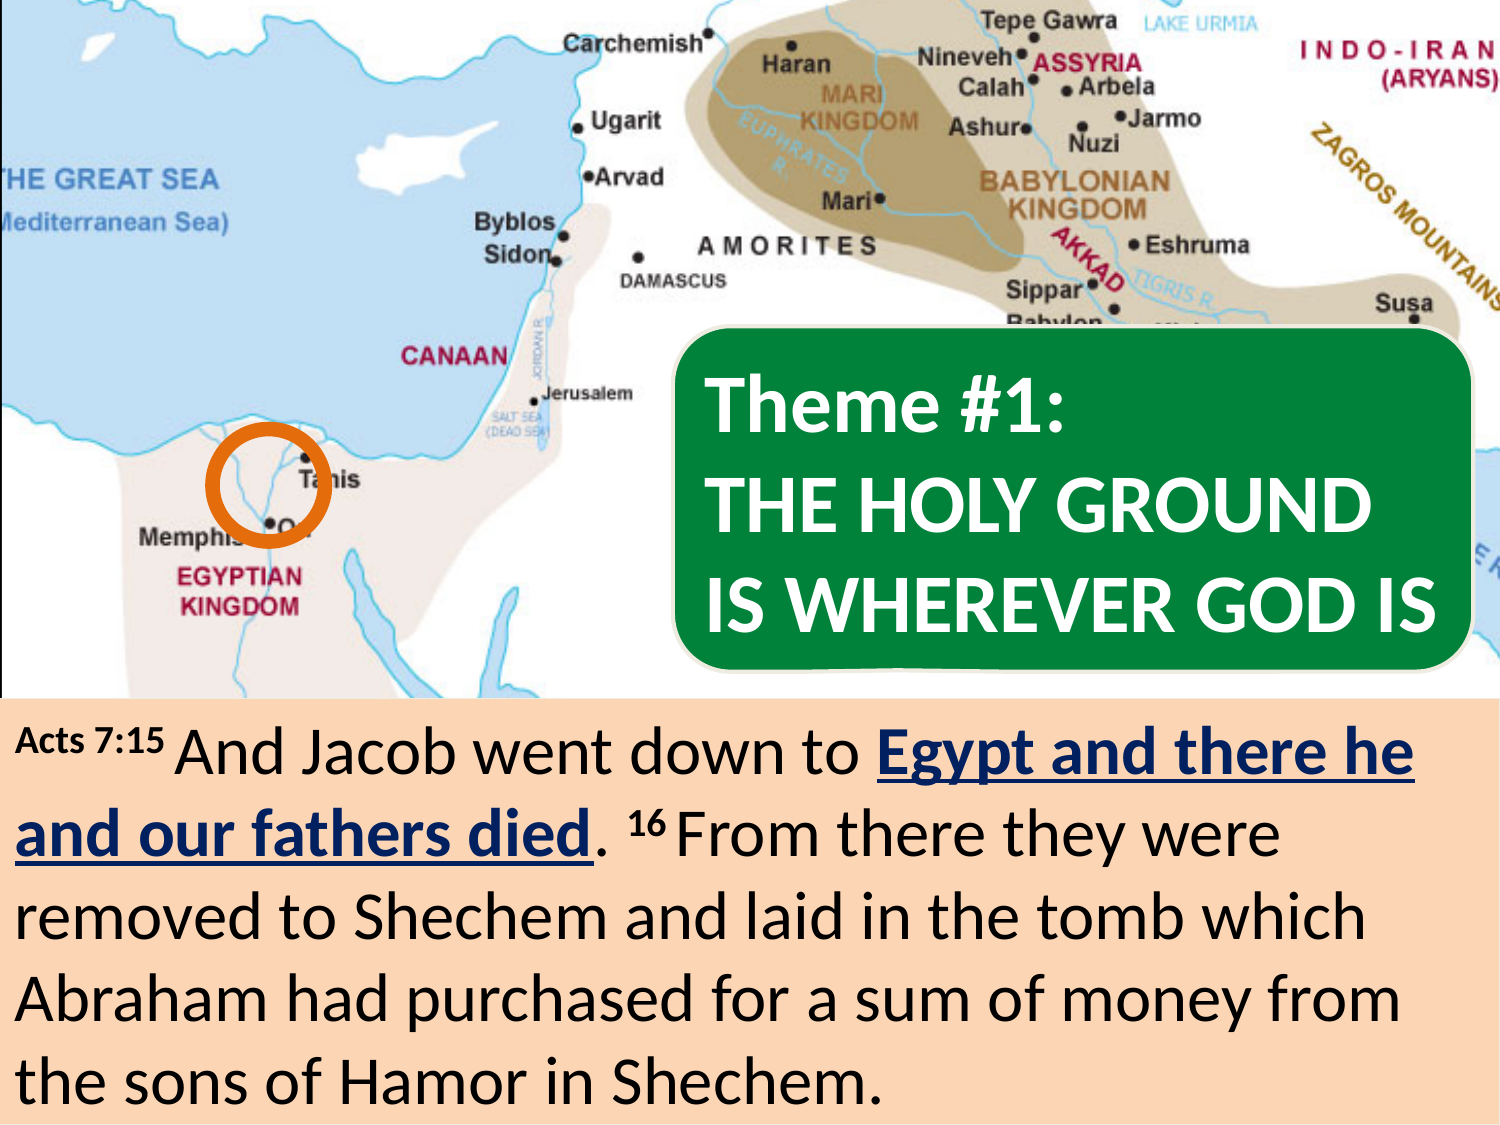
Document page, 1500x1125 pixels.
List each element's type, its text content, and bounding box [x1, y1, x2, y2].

text_box Acts 7:15 And Jacob went down to Egypt and there he and our fathers died. 16 From there they were removed to Shechem and laid in the tomb which Abraham had purchased for a sum of money from the sons of Hamor in Shechem. [0, 820, 1500, 1125]
picture [1, 0, 1500, 812]
